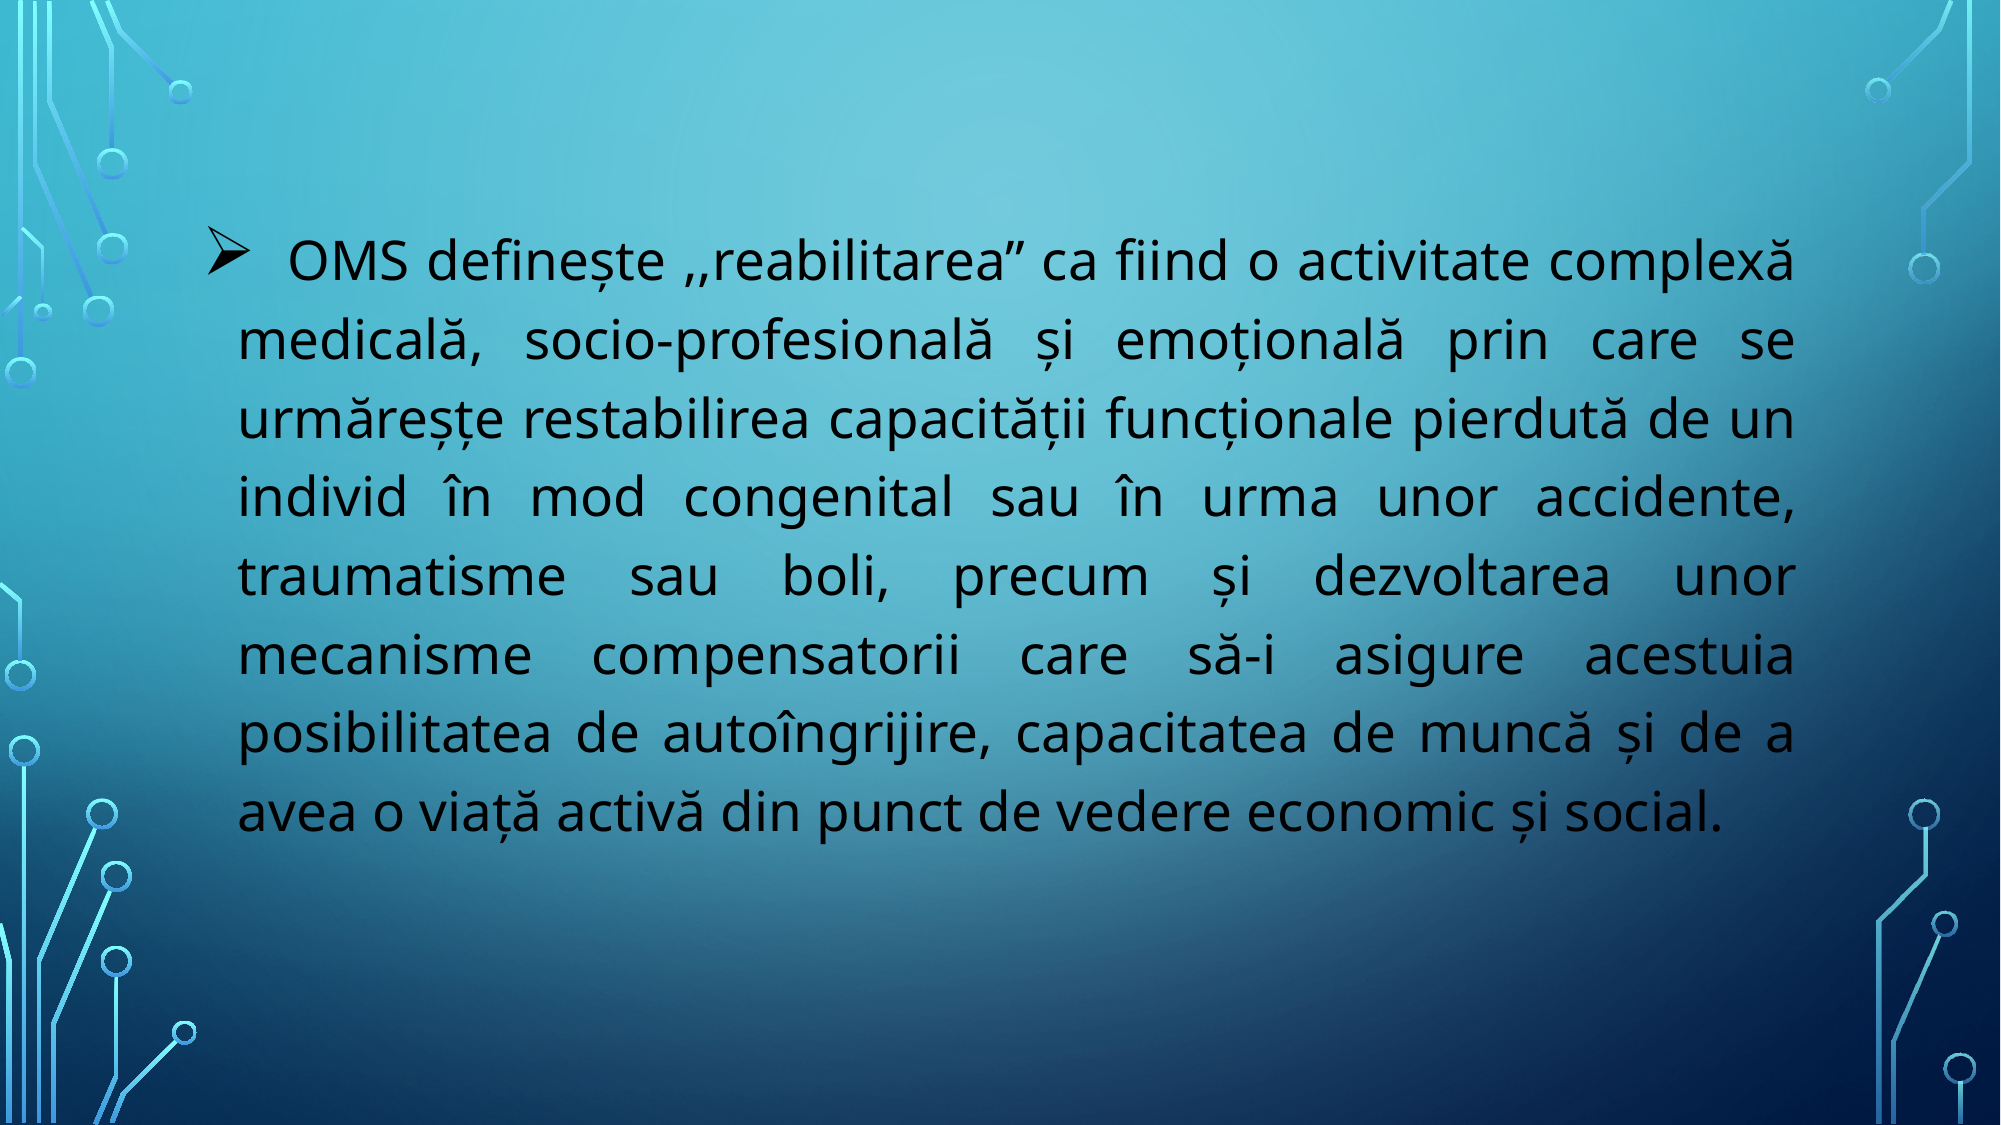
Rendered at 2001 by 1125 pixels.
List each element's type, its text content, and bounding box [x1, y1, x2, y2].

list OMS definește ,,reabilitarea” ca fiind o activitate complexă medicală, socio-profesională și emoțională prin care se urmăreșțe restabilirea capacității funcționale pierdută de un individ în mod congenital sau în urma unor accidente, traumatisme sau boli, precum și dezvoltarea unor mecanisme compensatorii care să-i asigure acestuia posibilitatea de autoîngrijire, capacitatea de muncă și de a avea o viață activă din punct de vedere economic și social. [187, 205, 1813, 889]
